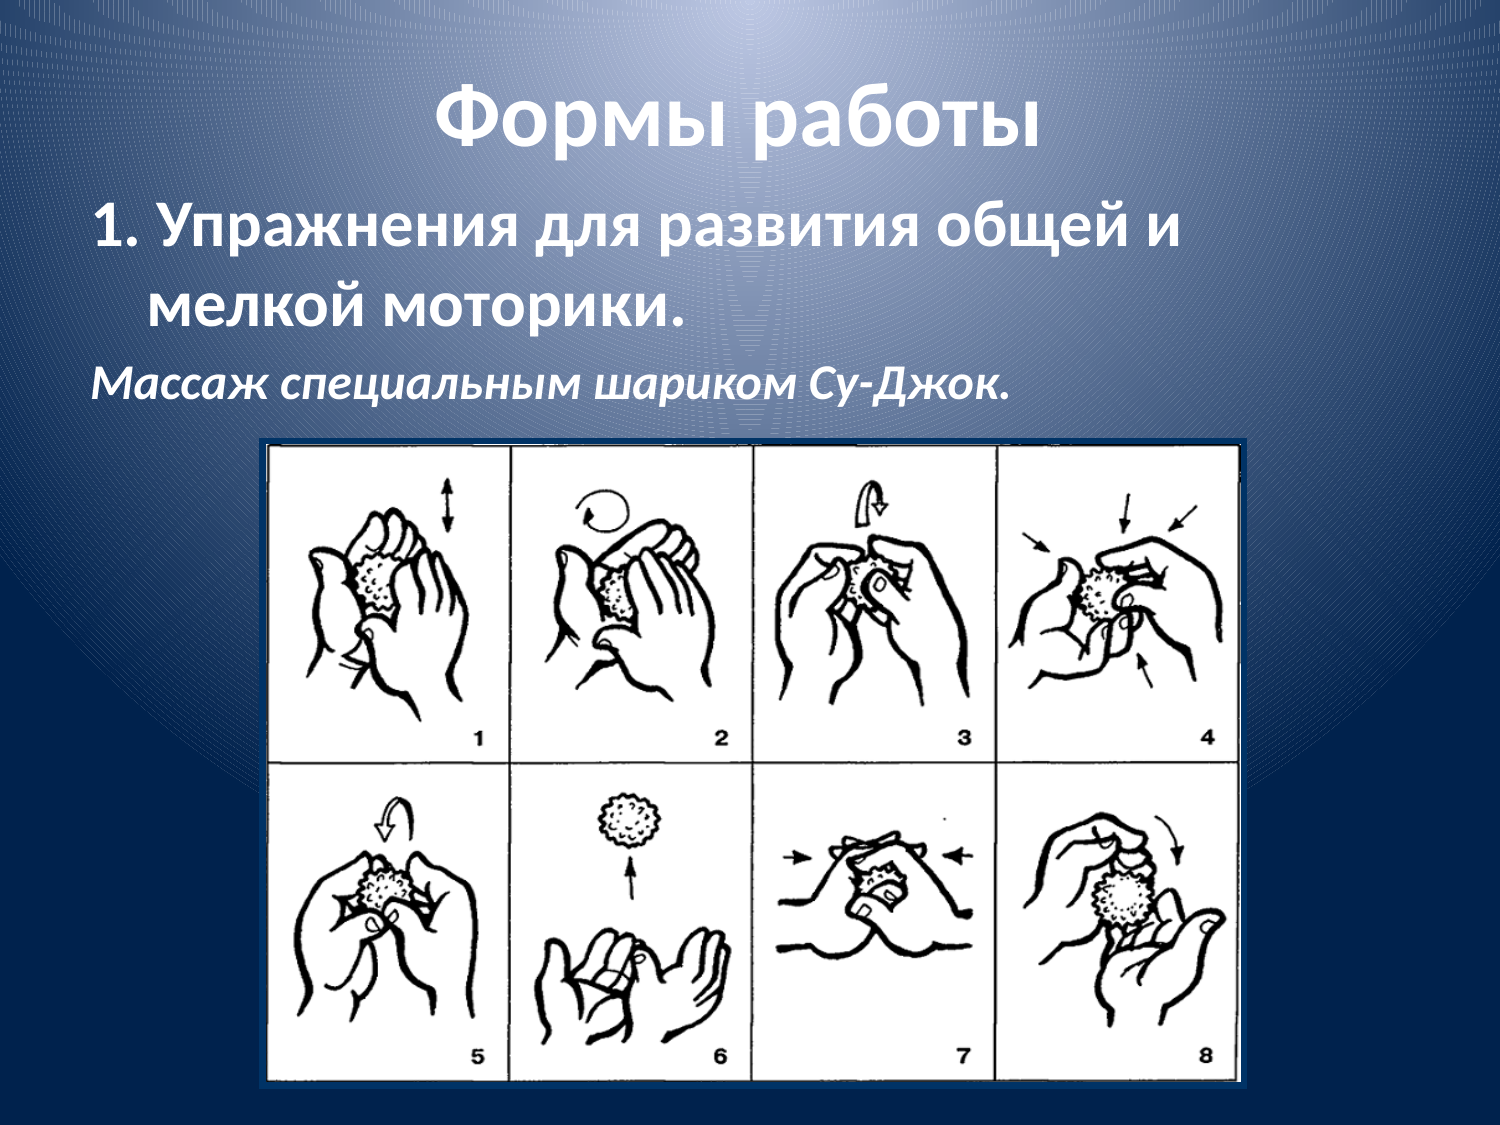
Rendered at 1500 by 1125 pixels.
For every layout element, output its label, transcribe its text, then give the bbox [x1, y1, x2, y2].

list 1. Упражнения для развития общей и мелкой моторики. Массаж специальным шариком Су-Джок. [74, 172, 1426, 1006]
picture [265, 443, 1241, 1083]
title Формы работы [74, 0, 1426, 172]
